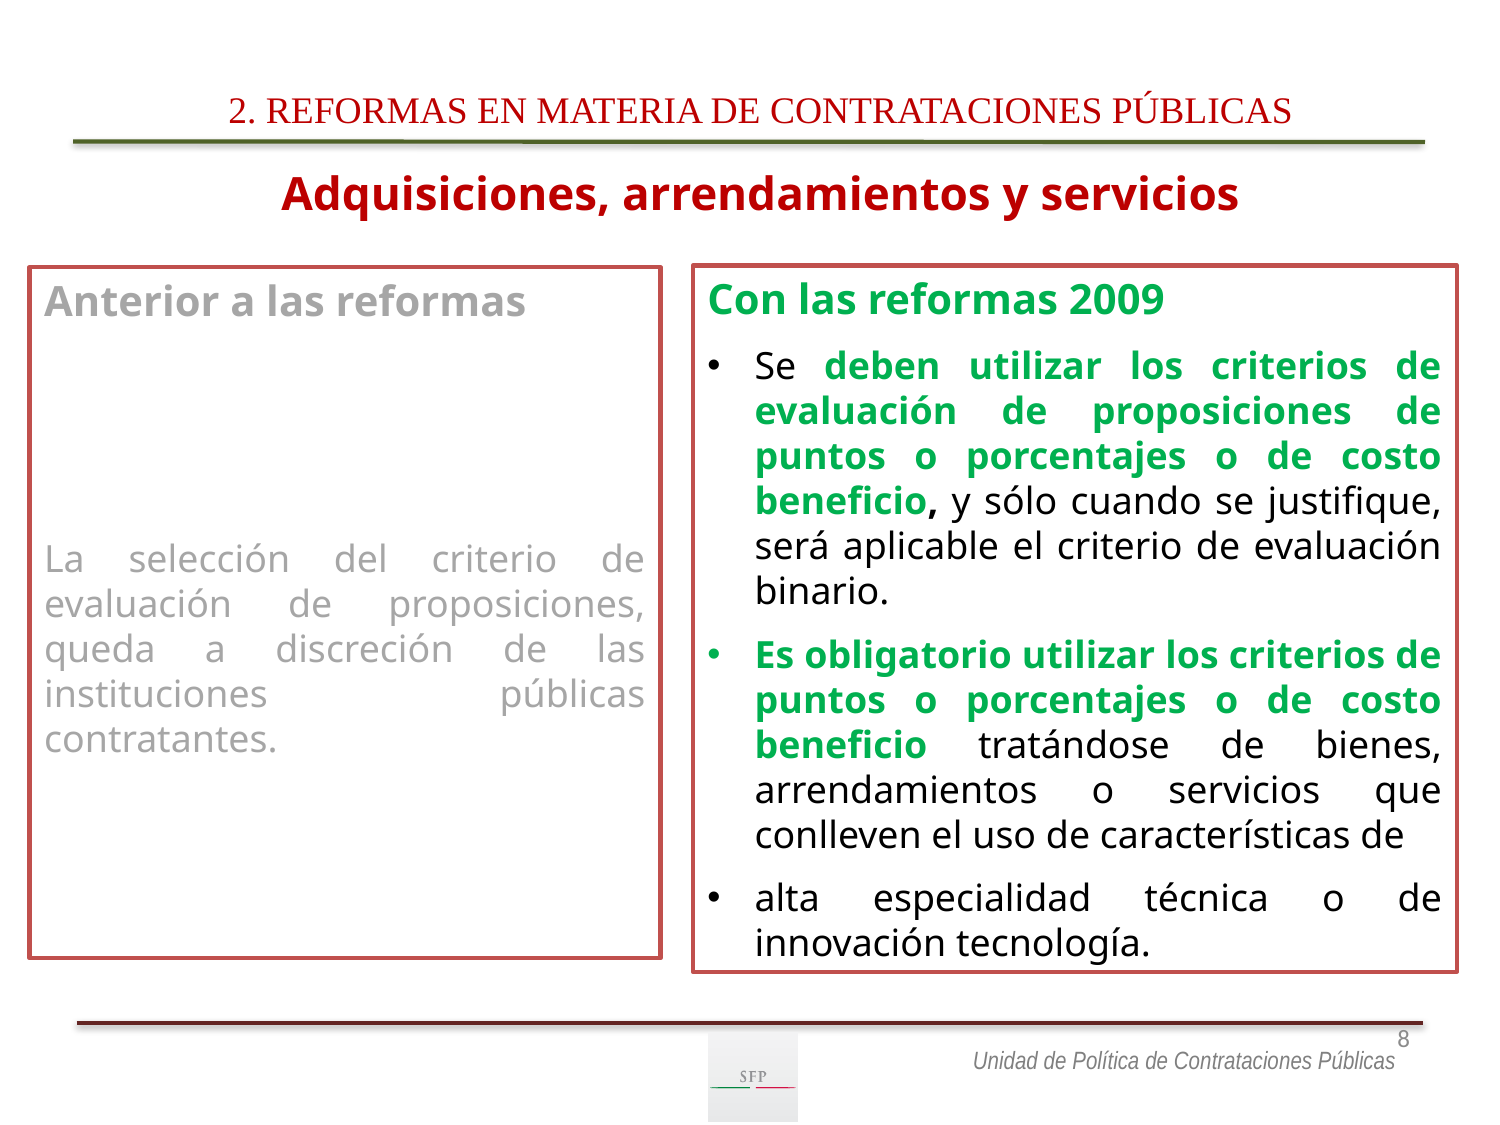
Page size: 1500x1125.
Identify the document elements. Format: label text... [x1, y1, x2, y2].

picture [708, 1032, 798, 1122]
slide_number 8 [1074, 1007, 1425, 1068]
text_box Anterior a las reformas La selección del criterio de evaluación de proposiciones, queda a discreción de las instituciones públicas contratantes. [27, 265, 663, 960]
text_box Con las reformas 2009 Se deben utilizar los criterios de evaluación de proposiciones de puntos o porcentajes o de costo beneficio, y sólo cuando se justifique, será aplicable el criterio de evaluación binario. Es obligatorio utilizar los criterios de puntos o porcentajes o de costo beneficio tratándose de bienes, arrendamientos o servicios que conlleven el uso de características de alta especialidad técnica o de innovación tecnología. [691, 263, 1459, 974]
text_box Adquisiciones, arrendamientos y servicios [176, 157, 1346, 228]
text_box 2. REFORMAS EN MATERIA DE CONTRATACIONES PÚBLICAS [180, 78, 1351, 138]
